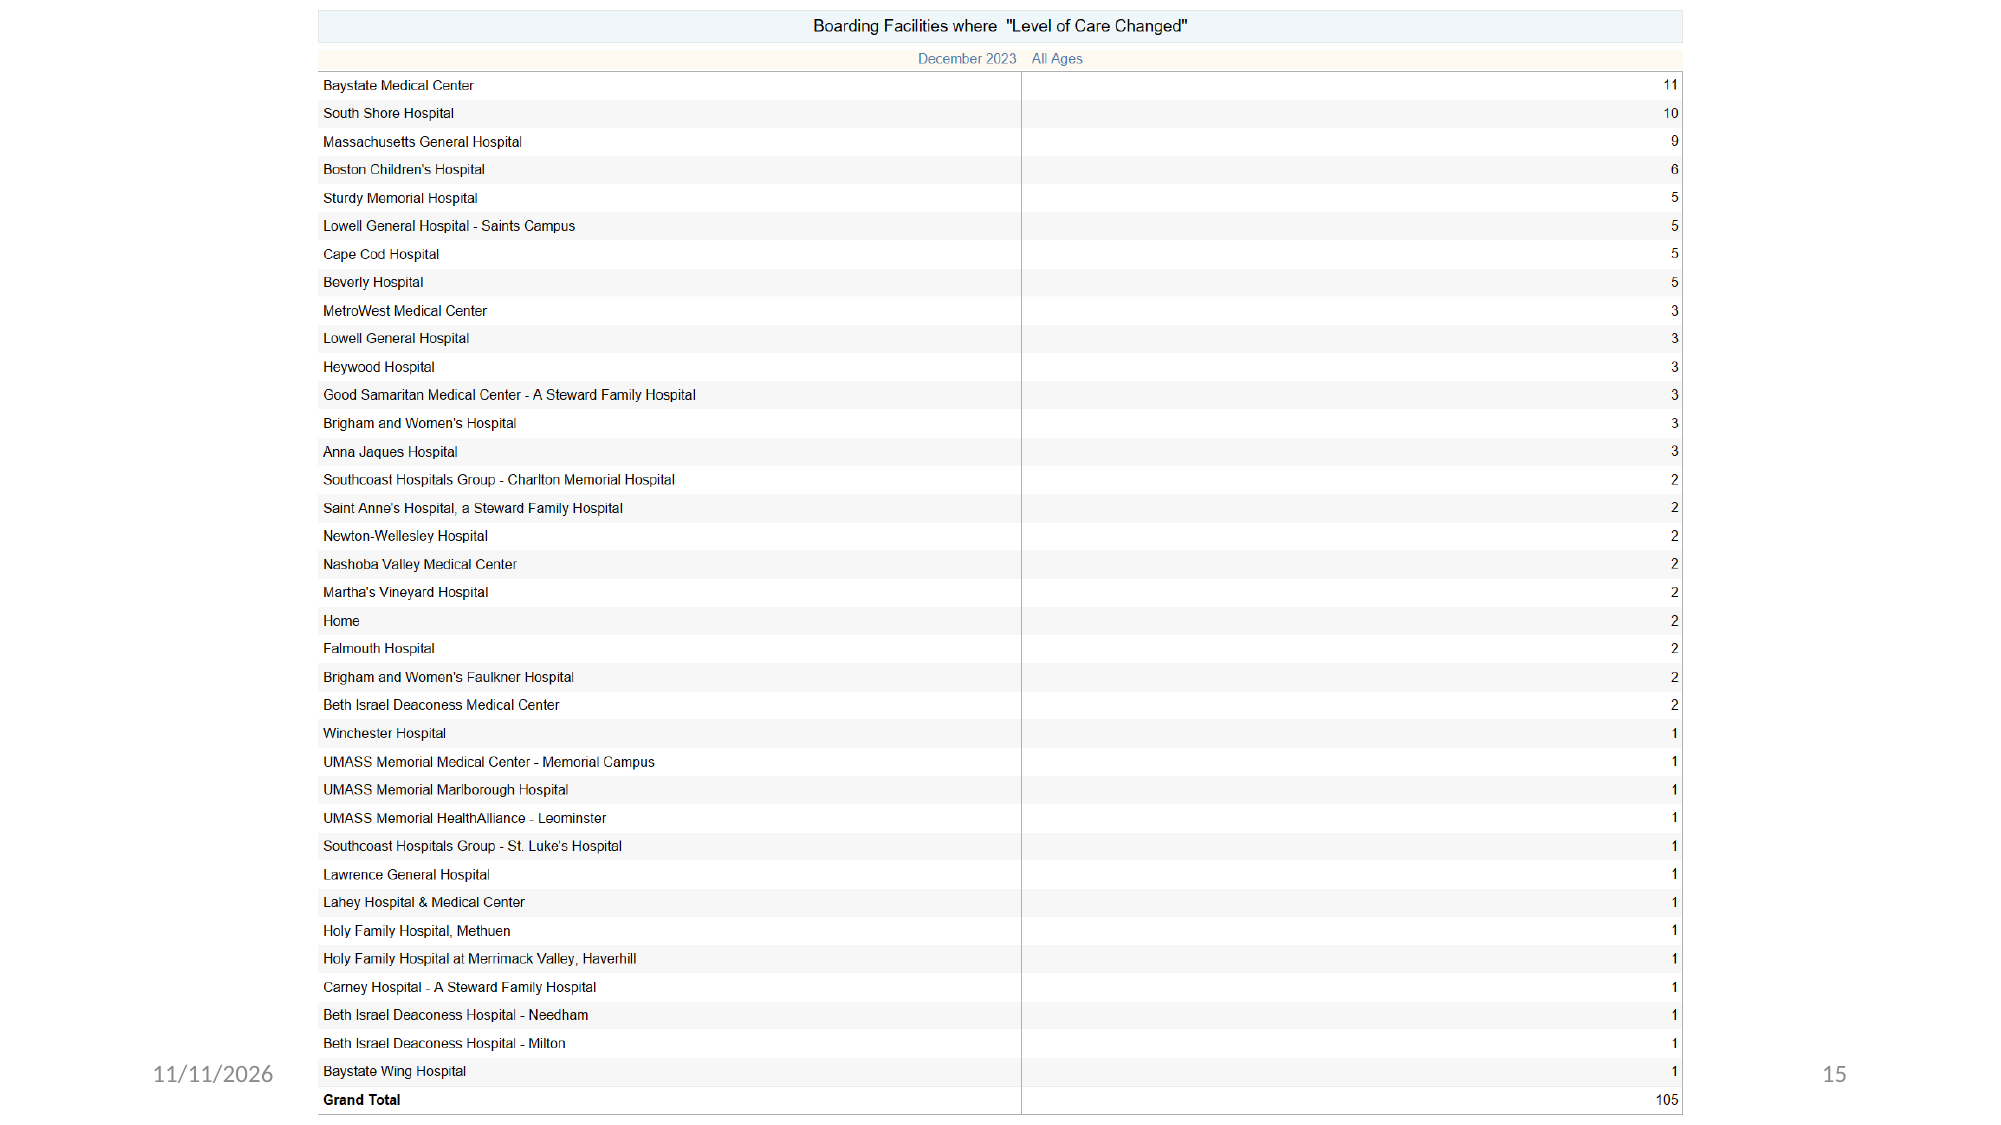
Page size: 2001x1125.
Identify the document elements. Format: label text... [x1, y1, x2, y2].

picture [307, 0, 1693, 1125]
slide_number 15 [1693, 1042, 1863, 1103]
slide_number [137, 1042, 307, 1103]
